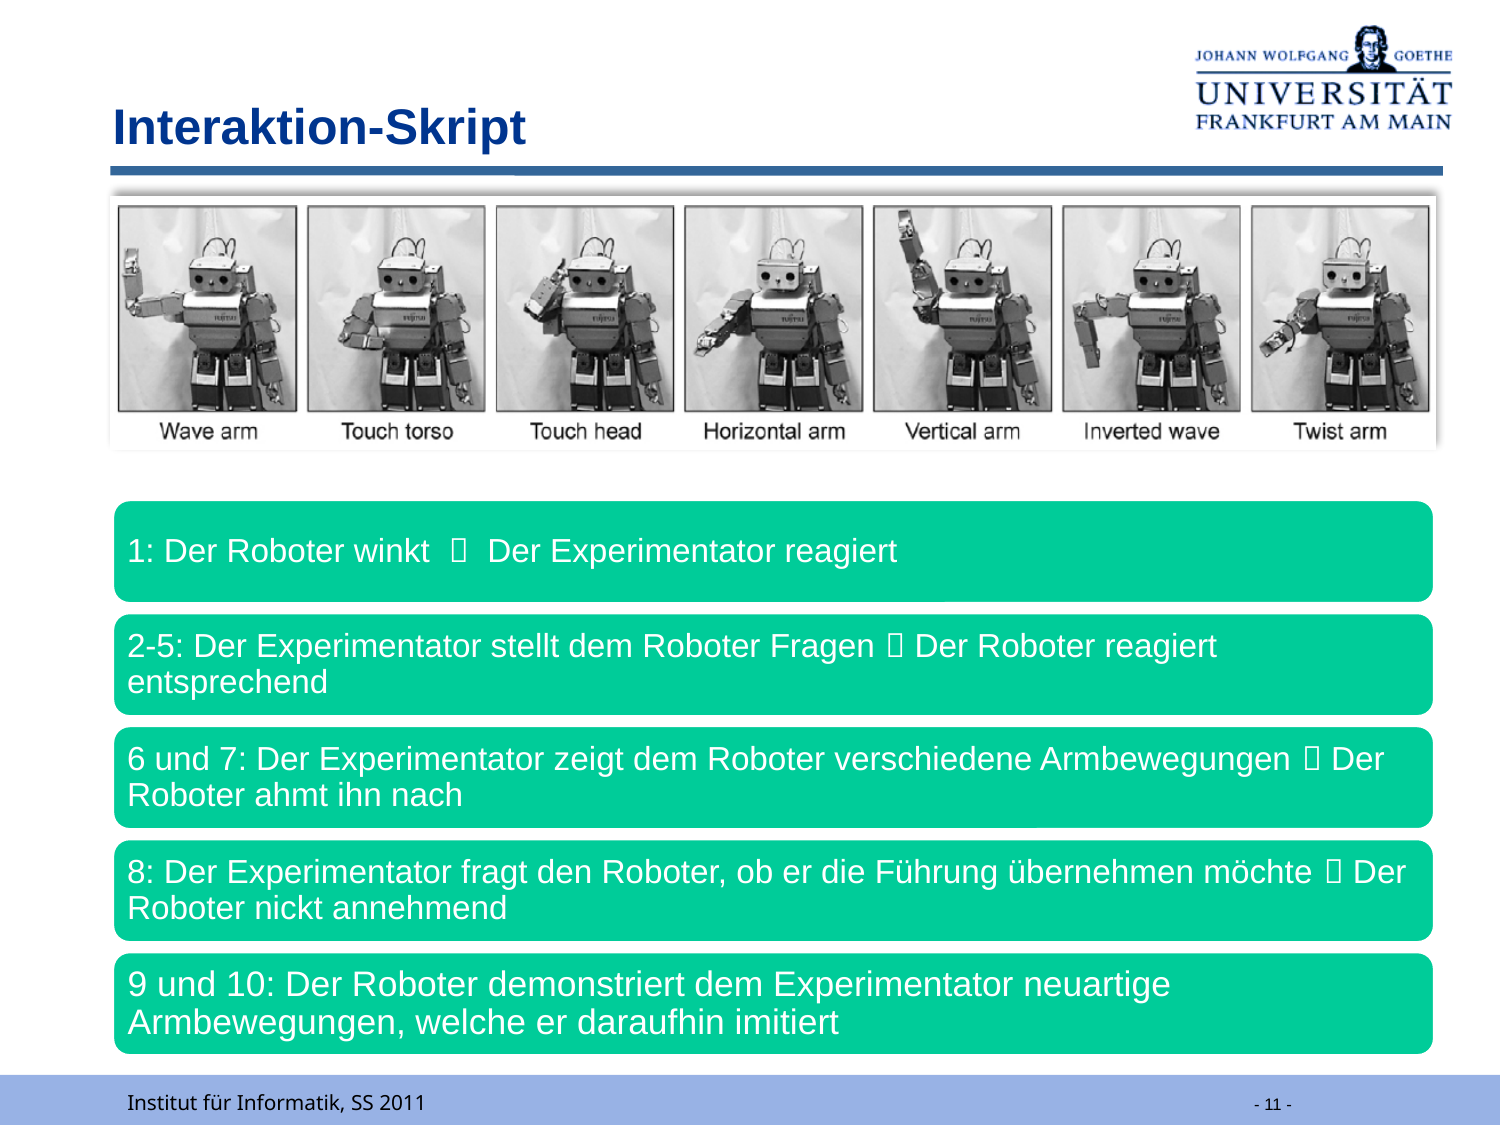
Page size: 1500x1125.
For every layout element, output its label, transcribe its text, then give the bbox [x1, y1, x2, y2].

title Interaktion-Skript [112, 87, 1188, 188]
picture [1187, 24, 1463, 142]
footer Institut für Informatik, SS 2011 [111, 1082, 1046, 1102]
slide_number - 11 - [1234, 1086, 1410, 1125]
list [109, 195, 1436, 450]
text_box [111, 491, 1436, 1065]
